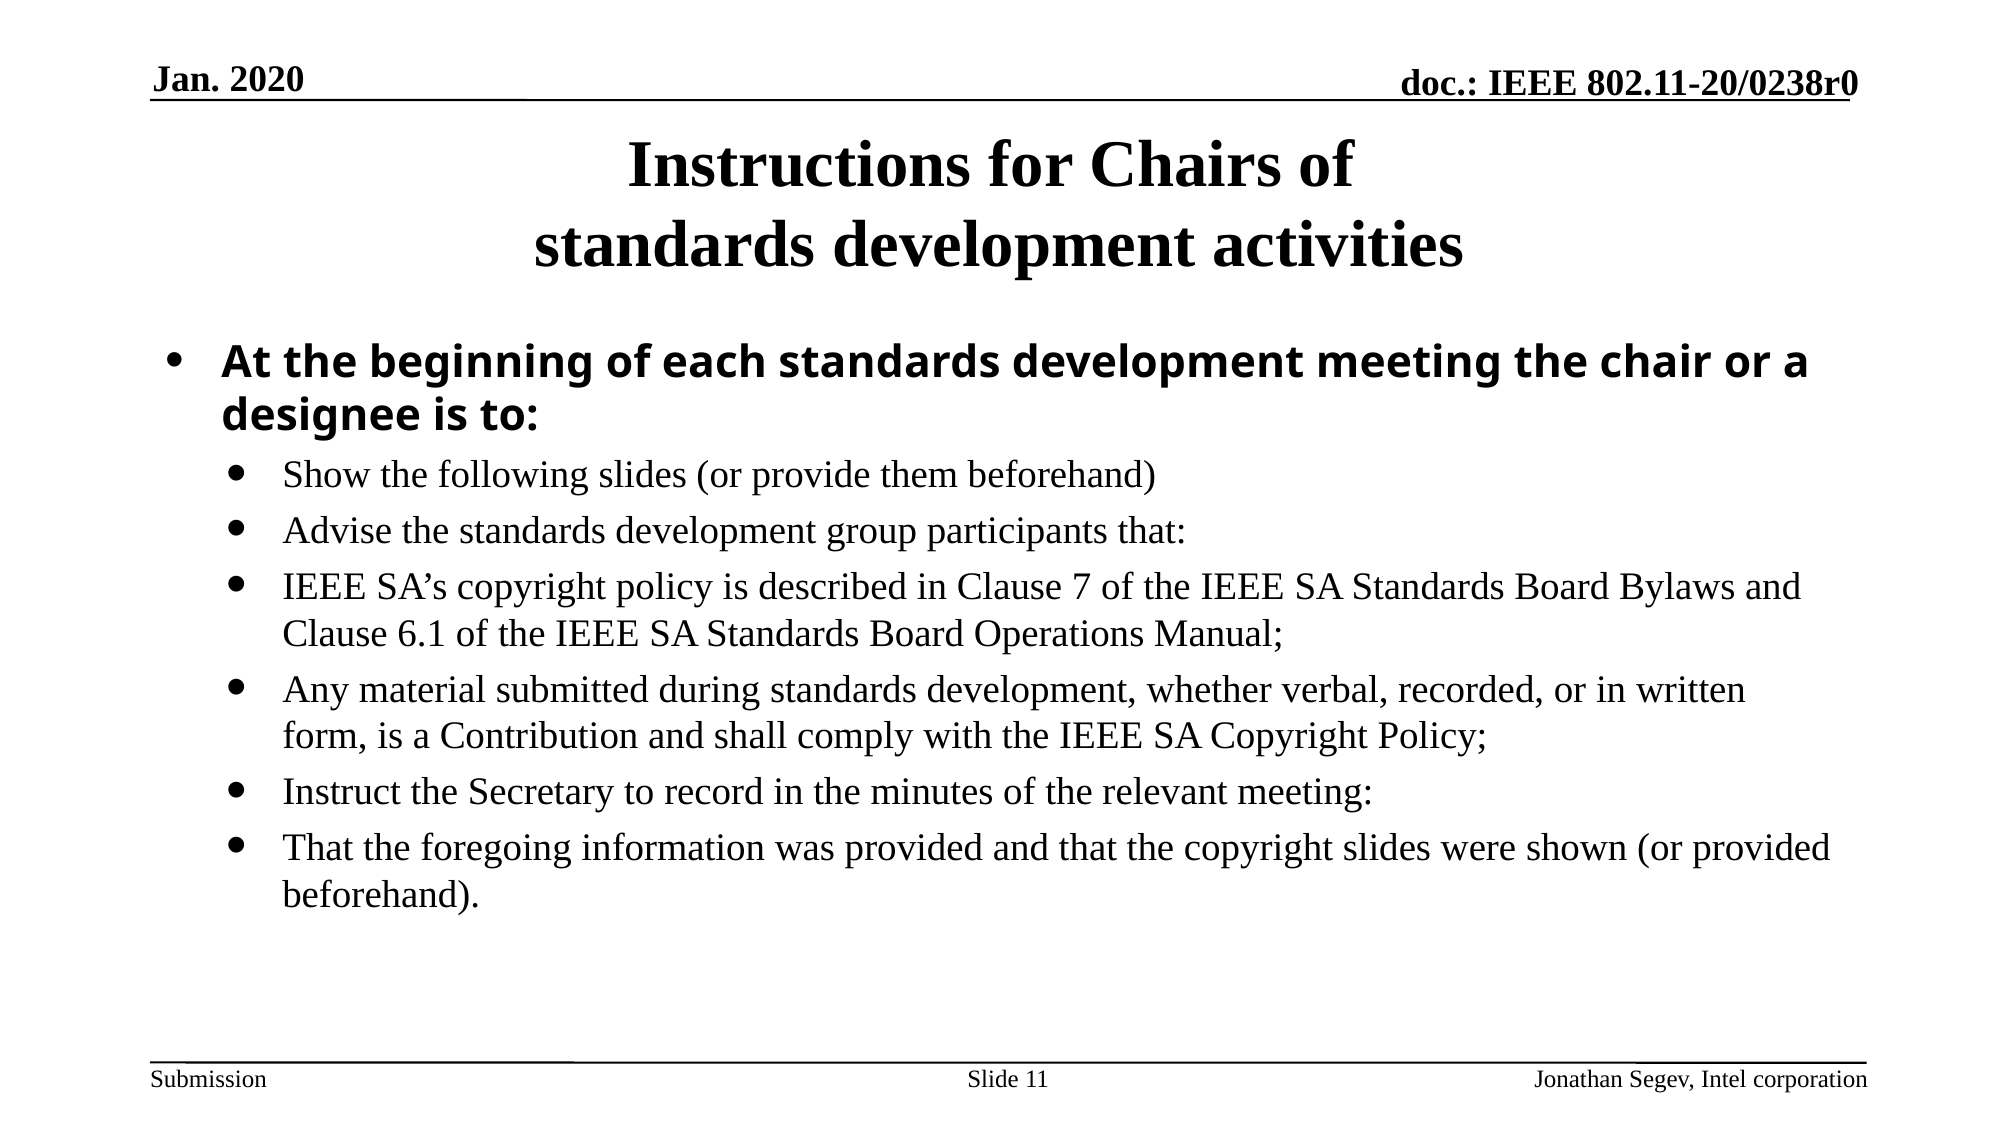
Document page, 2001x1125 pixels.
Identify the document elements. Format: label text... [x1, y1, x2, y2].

slide_number Slide 11 [950, 1061, 1067, 1123]
list At the beginning of each standards development meeting the chair or a designee is to: Show the following slides (or provide them beforehand) Advise the standards development group participants that: IEEE SA’s copyright policy is described in Clause 7 of the IEEE SA Standards Board Bylaws and Clause 6.1 of the IEEE SA Standards Board Operations Manual; Any material submitted during standards development, whether verbal, recorded, or in written form, is a Contribution and shall comply with the IEEE SA Copyright Policy; Instruct the Secretary to record in the minutes of the relevant meeting: That the foregoing information was provided and that the copyright slides were shown (or provided beforehand). [149, 324, 1850, 1000]
footer Jonathan Segev, Intel corporation [1171, 1061, 1869, 1093]
title Instructions for Chairs of standards development activities [149, 112, 1850, 288]
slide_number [152, 54, 563, 100]
